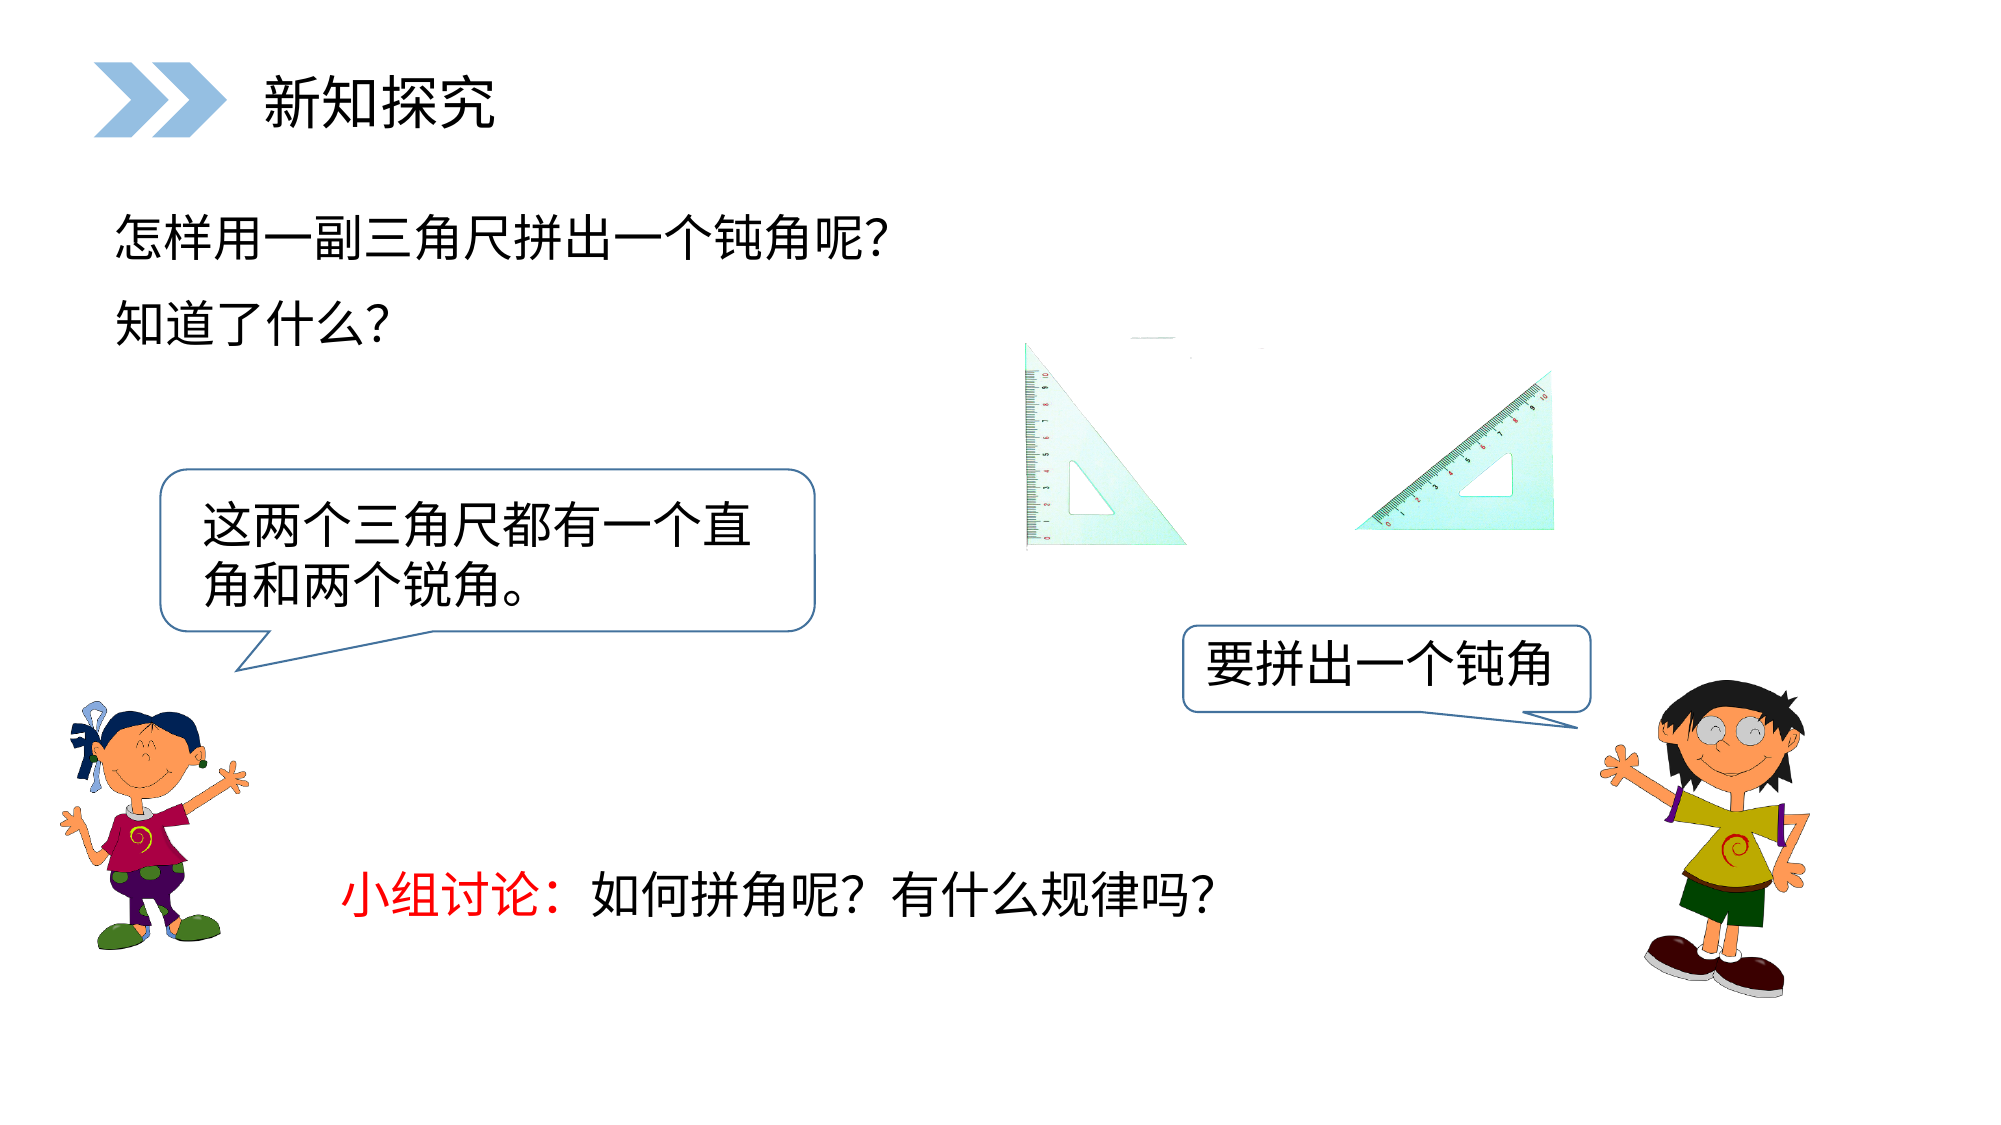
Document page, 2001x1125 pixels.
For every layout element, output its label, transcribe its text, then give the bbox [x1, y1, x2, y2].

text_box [1183, 625, 1591, 713]
picture [60, 701, 249, 950]
picture [1015, 321, 1576, 559]
text_box 怎样用一副三角尺拼出一个钝角呢？ [98, 199, 1370, 275]
text_box 新知探究 [248, 66, 1088, 137]
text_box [160, 469, 815, 632]
text_box 小组讨论：如何拼角呢？有什么规律吗？ [325, 856, 1256, 931]
picture [1600, 680, 1810, 998]
text_box 知道了什么？ [12, 284, 519, 360]
